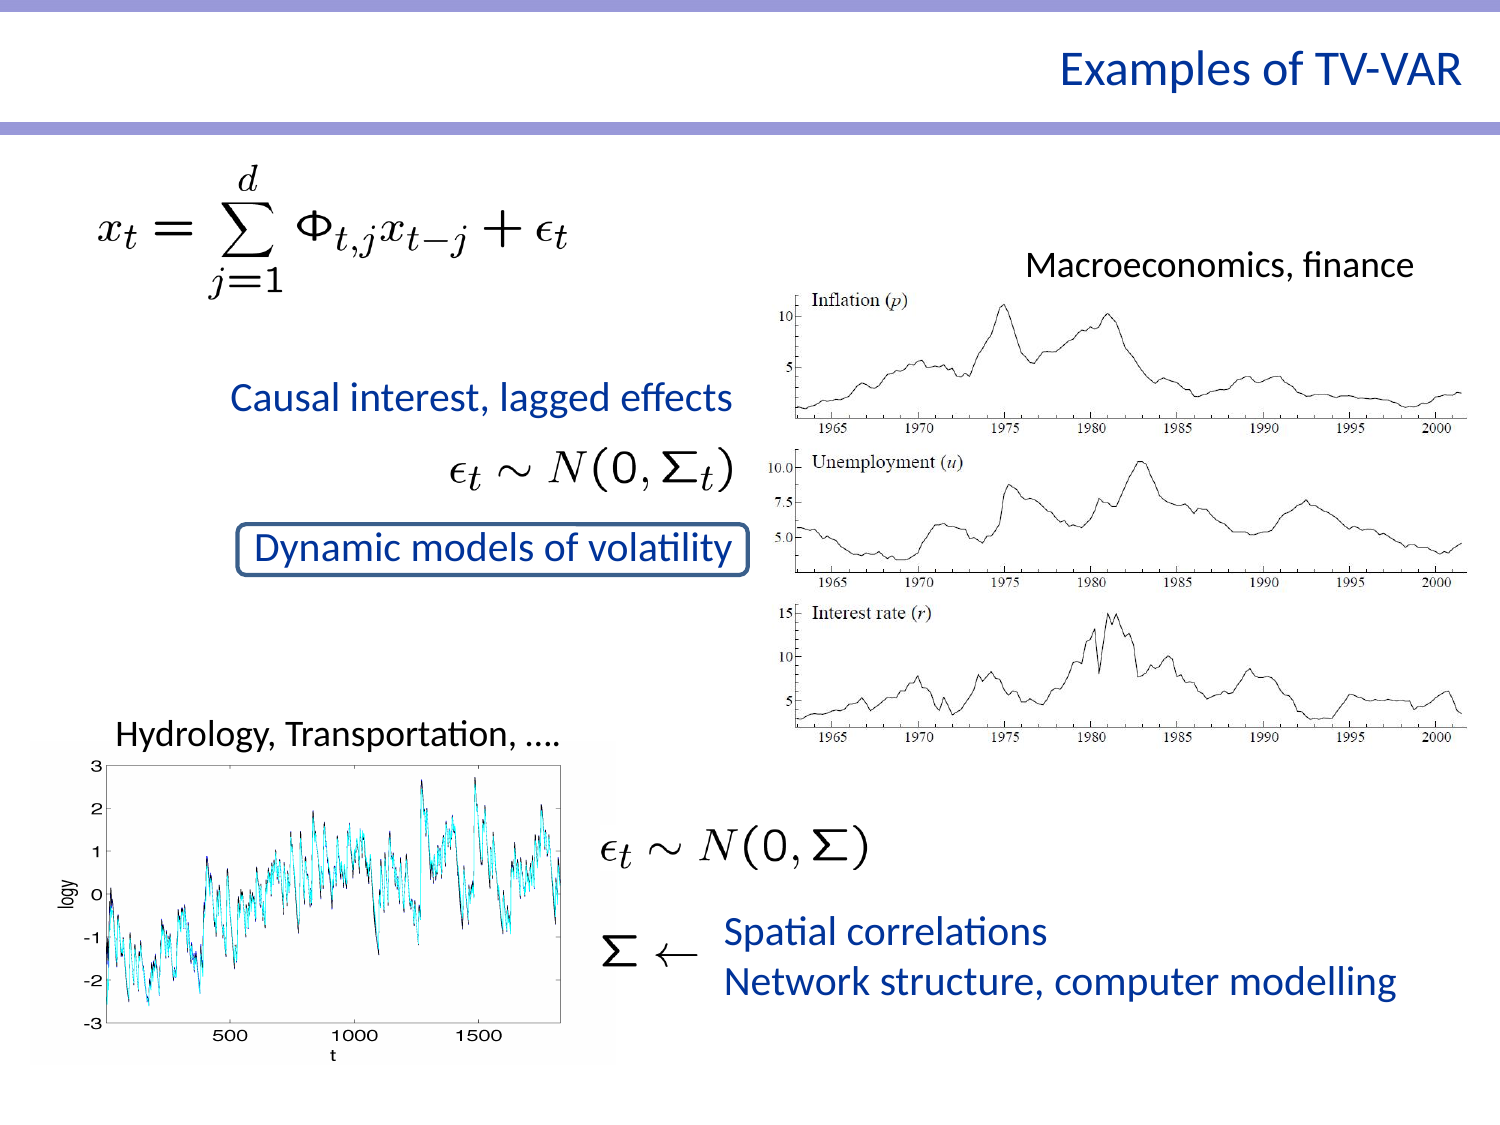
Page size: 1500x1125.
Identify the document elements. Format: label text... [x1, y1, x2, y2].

picture [599, 825, 868, 872]
picture [599, 935, 700, 968]
text_box Spatial correlations Network structure, computer modelling [708, 896, 1444, 1012]
text_box Examples of TV-VAR [0, 28, 1500, 103]
picture [0, 122, 1500, 135]
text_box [30, 701, 617, 1065]
picture [95, 164, 567, 300]
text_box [172, 232, 1481, 749]
picture [0, 0, 1500, 12]
